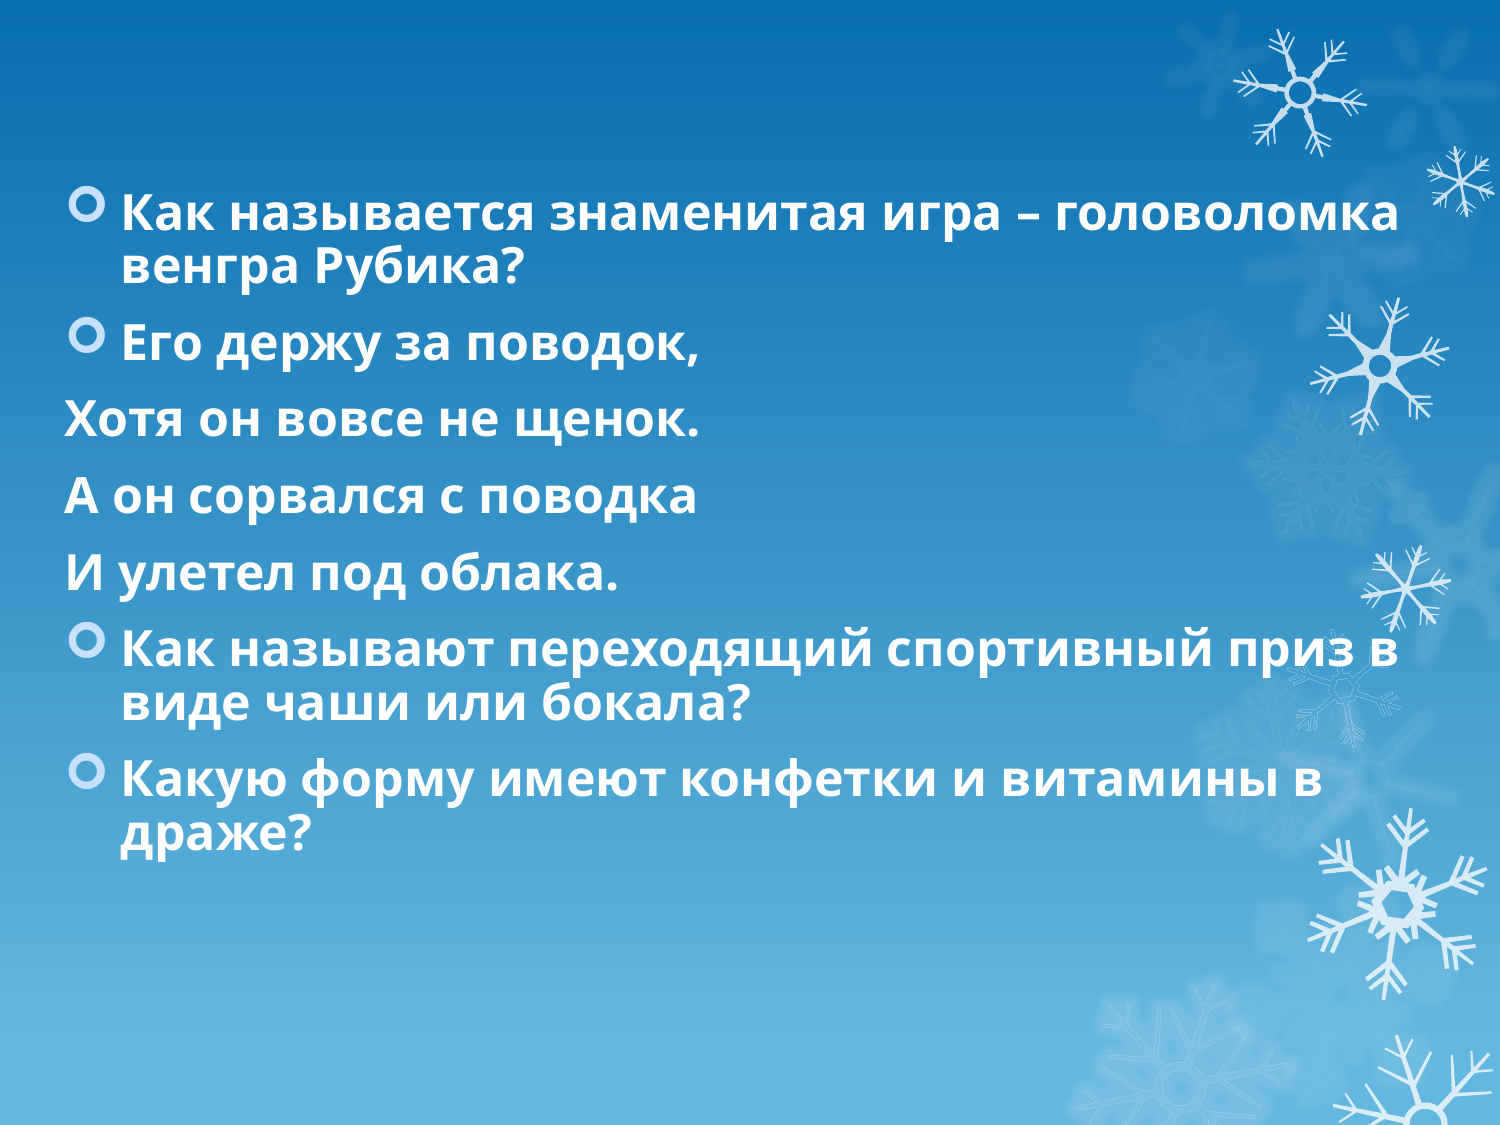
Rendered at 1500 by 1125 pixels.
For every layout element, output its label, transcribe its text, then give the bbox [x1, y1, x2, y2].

list Как называется знаменитая игра – головоломка венгра Рубика? Его держу за поводок, Хотя он вовсе не щенок. А он сорвался с поводка И улетел под облака. Как называют переходящий спортивный приз в виде чаши или бокала? Какую форму имеют конфетки и витамины в драже? [49, 42, 1451, 1083]
